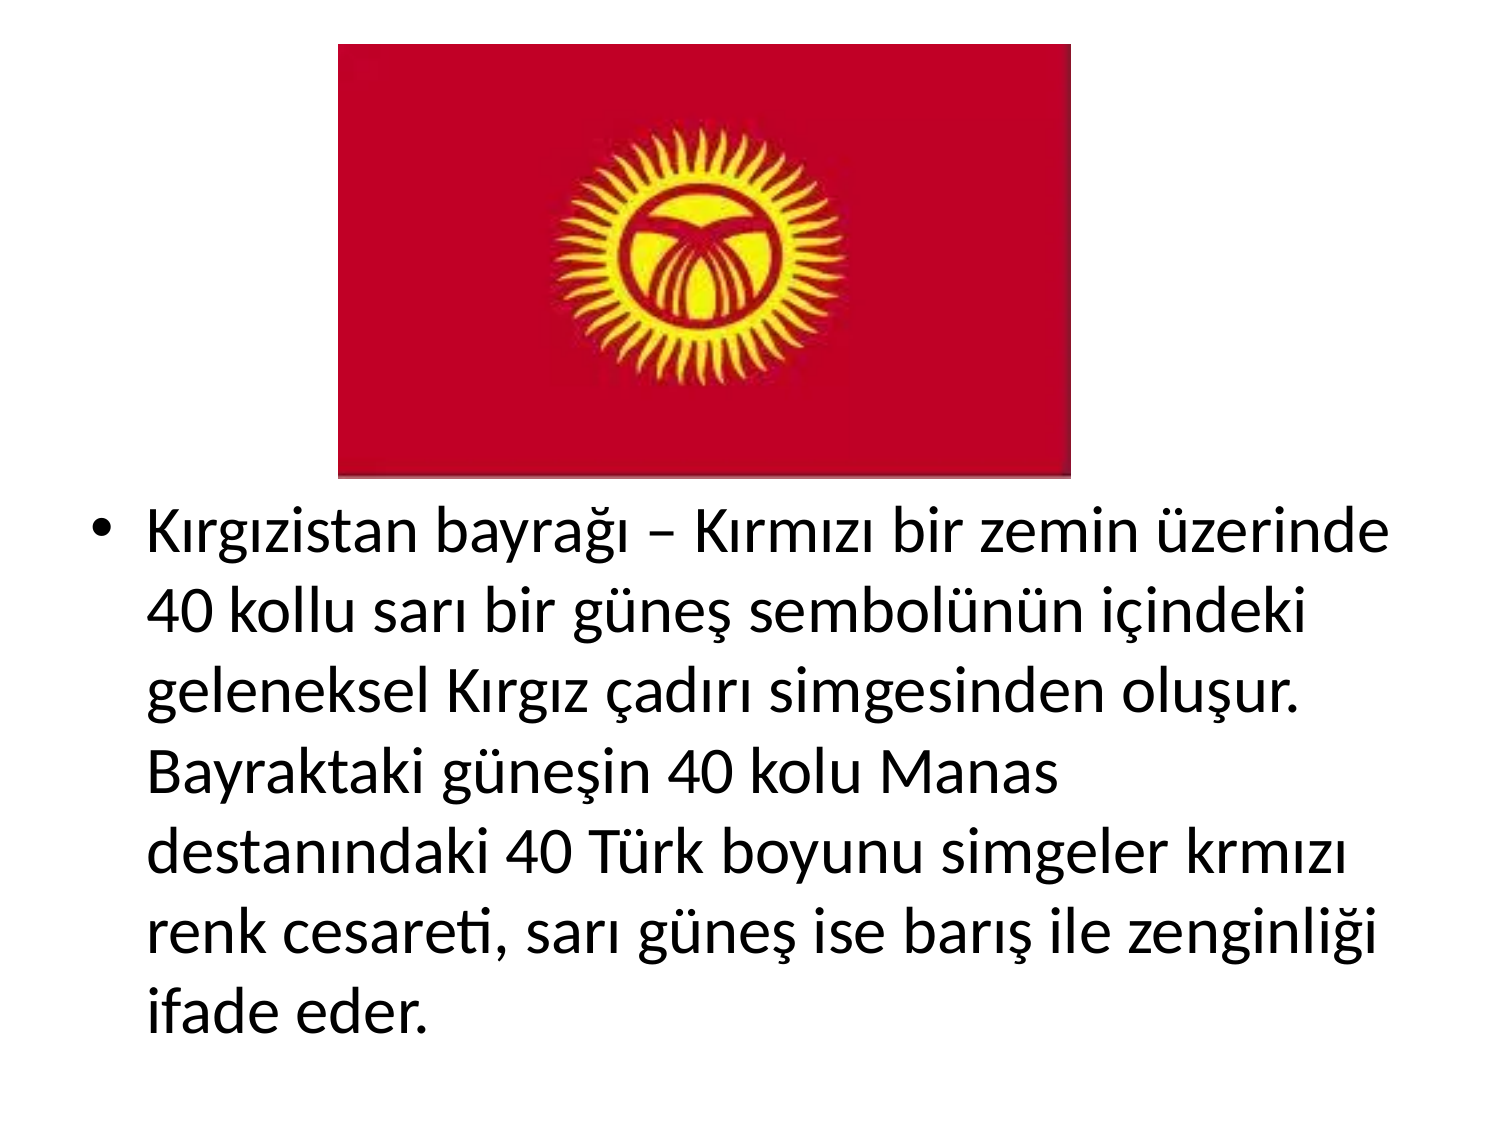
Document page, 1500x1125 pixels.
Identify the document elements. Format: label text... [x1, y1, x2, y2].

picture [338, 44, 1071, 479]
list Kırgızistan bayrağı – Kırmızı bir zemin üzerinde 40 kollu sarı bir güneş sembolünün içindeki geleneksel Kırgız çadırı simgesinden oluşur. Bayraktaki güneşin 40 kolu Manas destanındaki 40 Türk boyunu simgeler krmızı renk cesareti, sarı güneş ise barış ile zenginliği ifade eder. [75, 478, 1425, 1094]
